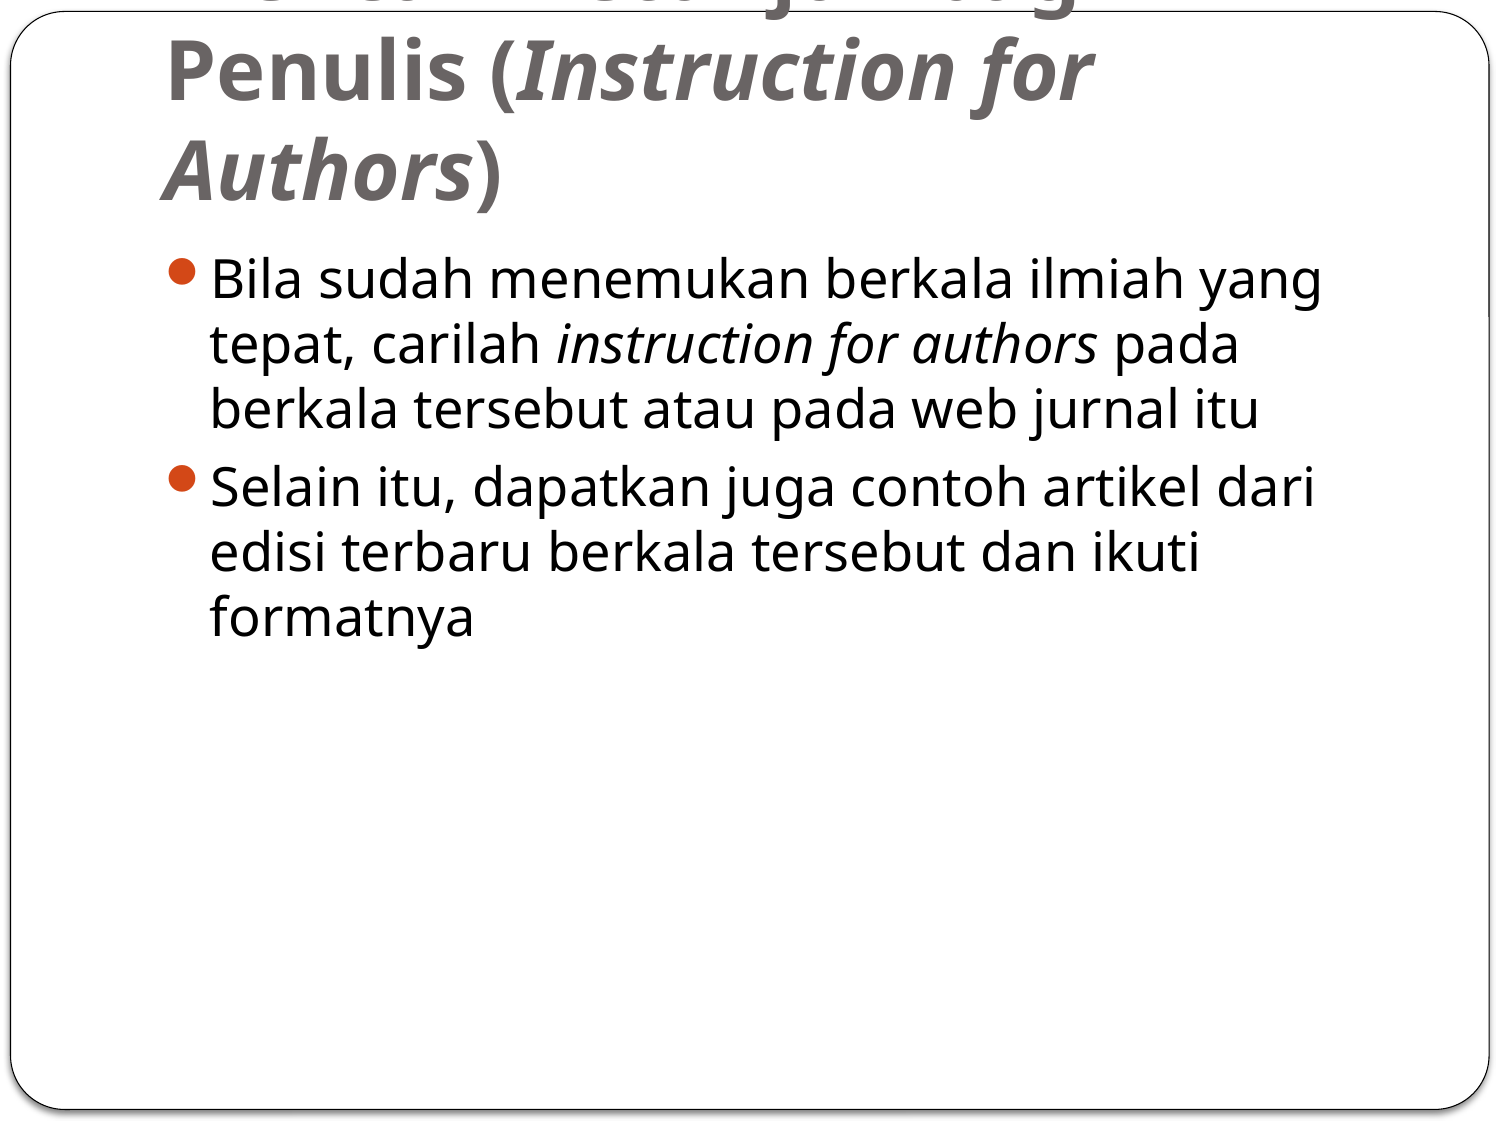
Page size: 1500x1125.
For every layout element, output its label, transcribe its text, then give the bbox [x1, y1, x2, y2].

title Mencari Petunjuk bagi Penulis (Instruction for Authors) [150, 45, 1425, 233]
list Bila sudah menemukan berkala ilmiah yang tepat, carilah instruction for authors pada berkala tersebut atau pada web jurnal itu Selain itu, dapatkan juga contoh artikel dari edisi terbaru berkala tersebut dan ikuti formatnya [150, 237, 1425, 988]
